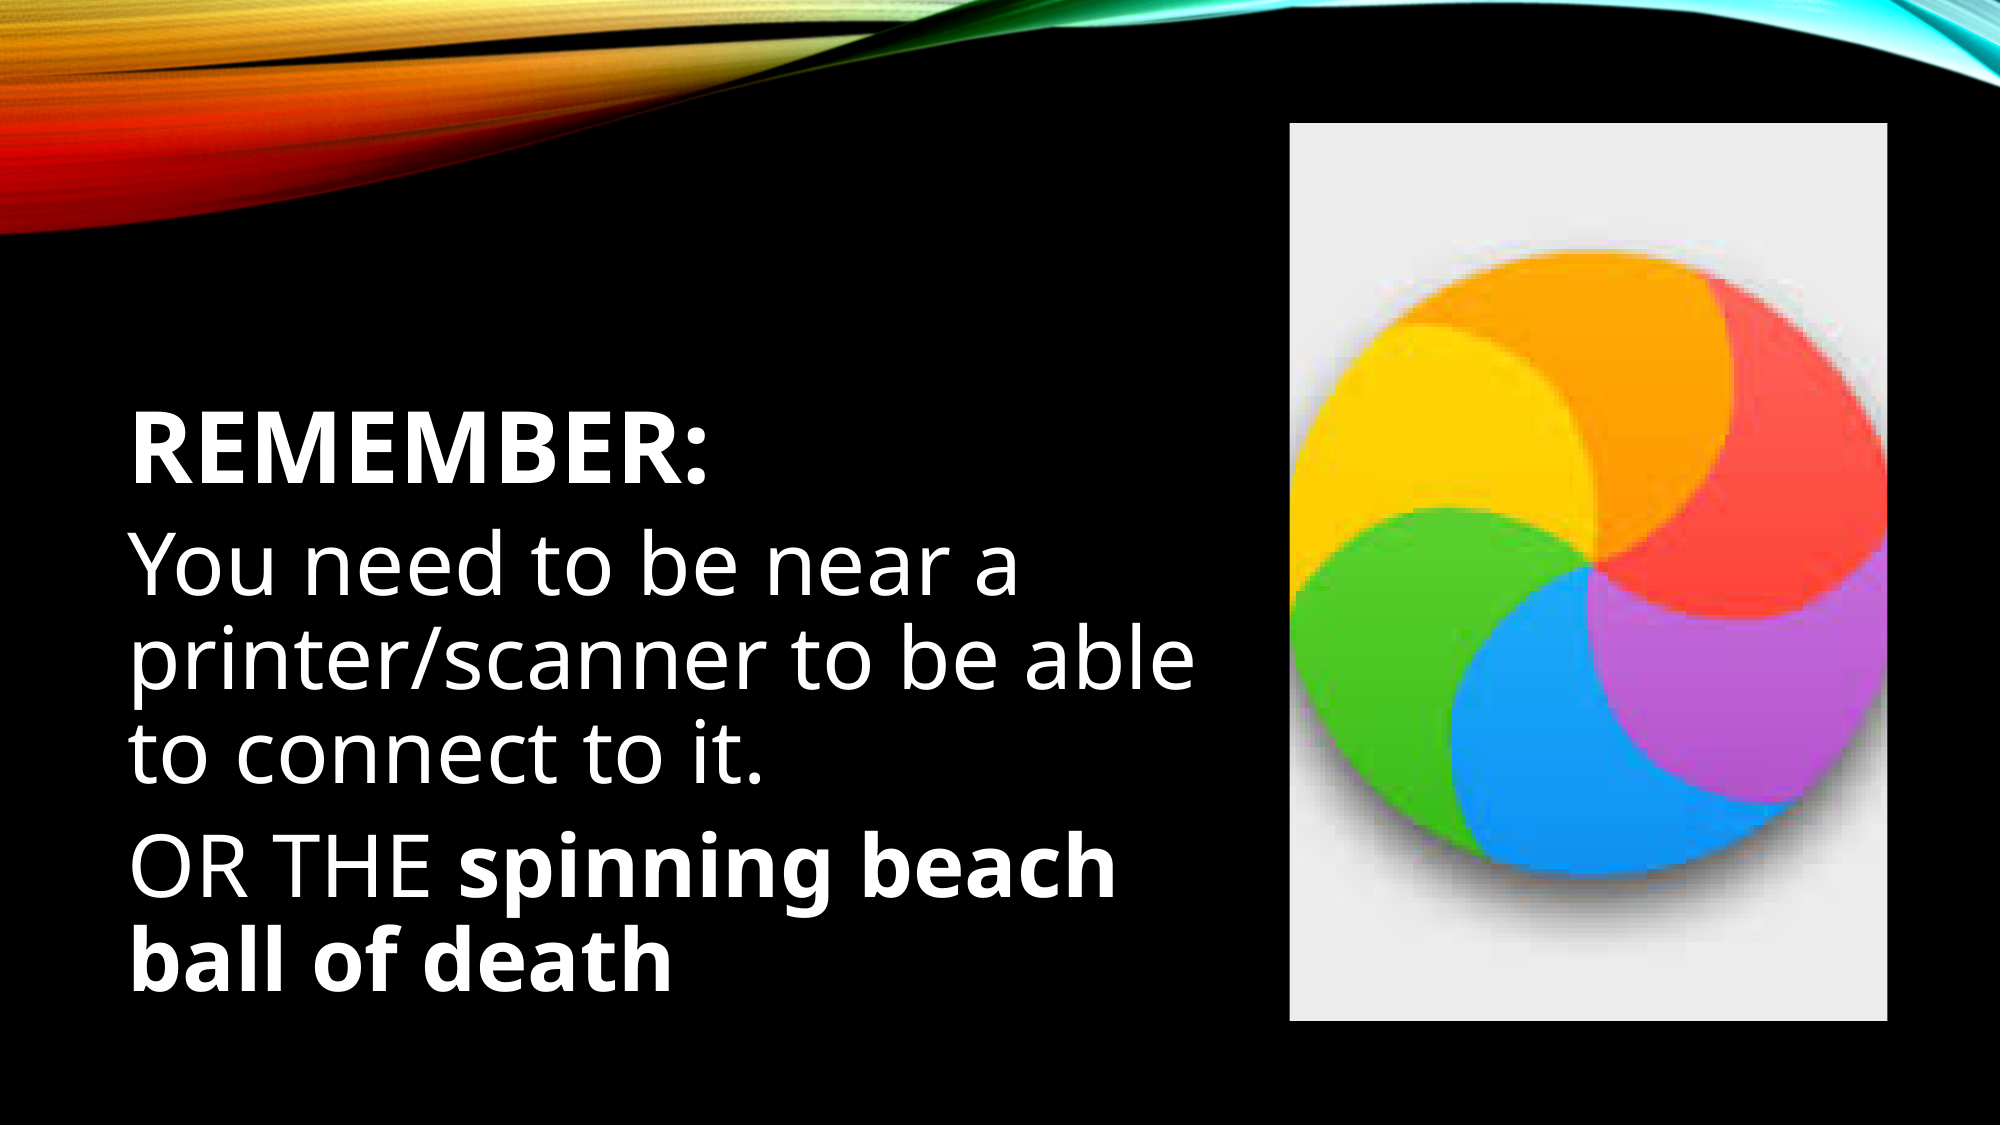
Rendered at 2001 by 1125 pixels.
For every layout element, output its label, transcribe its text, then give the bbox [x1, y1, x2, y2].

title Remember: [112, 249, 1240, 512]
picture [0, 0, 2000, 1021]
list You need to be near a printer/scanner to be able to connect to it. OR THE spinning beach ball of death [112, 512, 1240, 1021]
